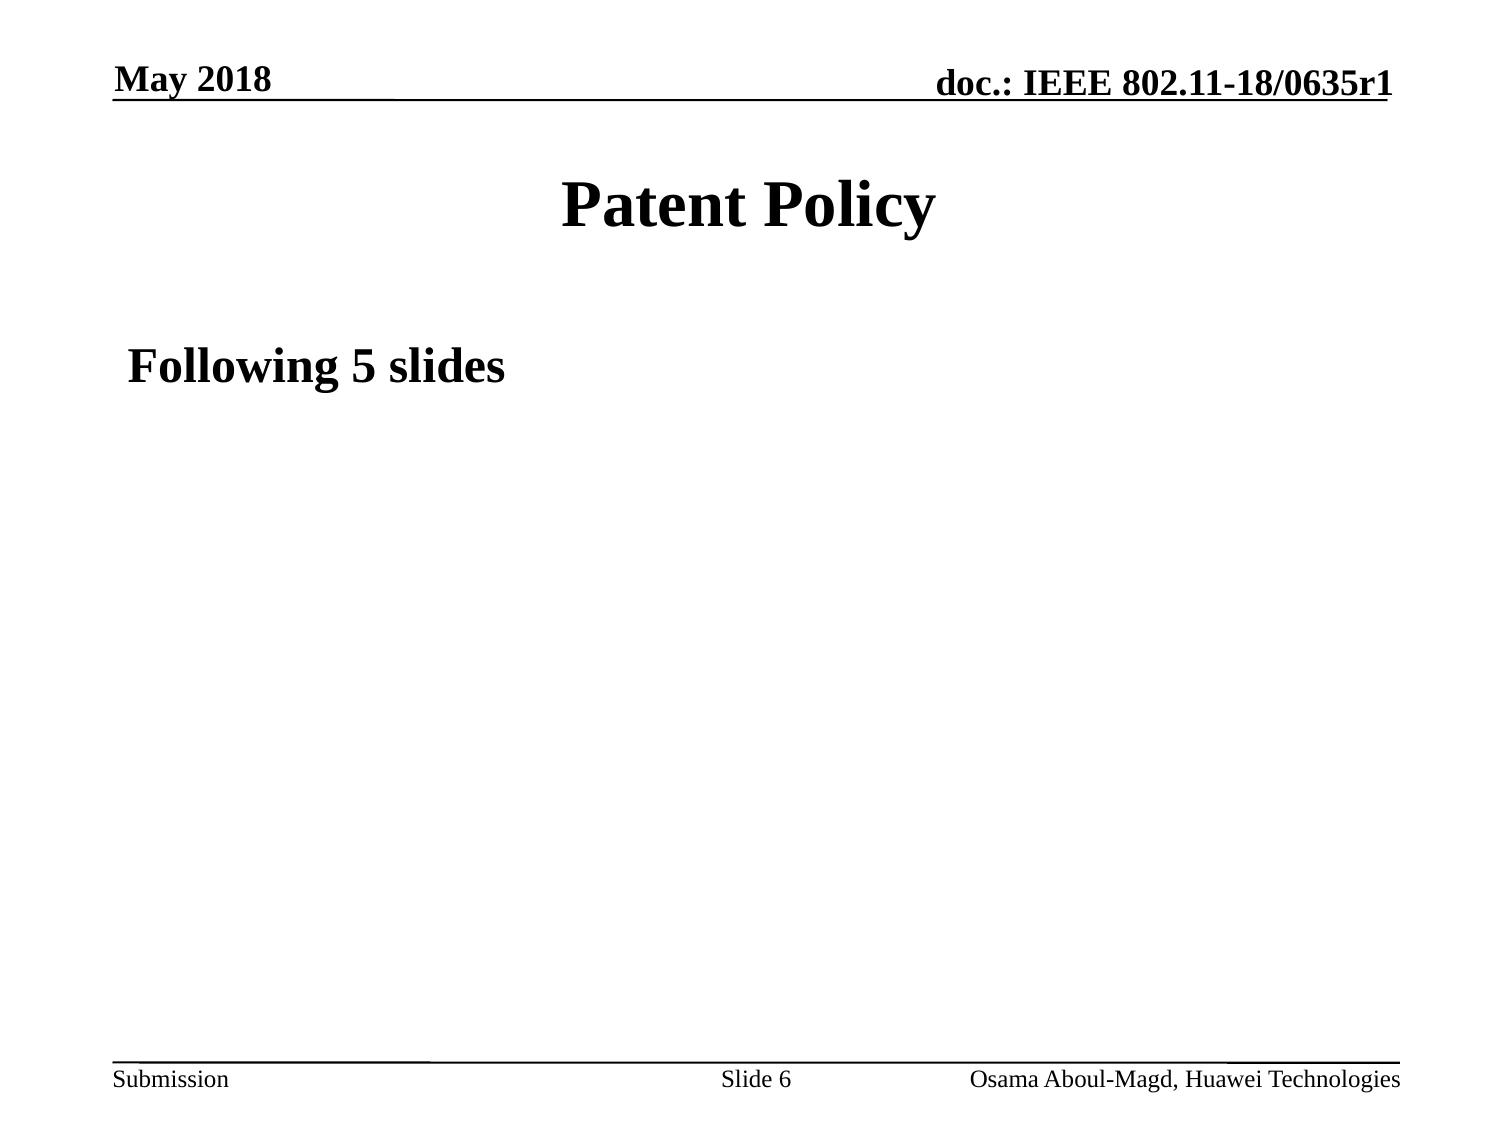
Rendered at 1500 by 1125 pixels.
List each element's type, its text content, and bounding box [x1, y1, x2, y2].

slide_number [114, 54, 423, 100]
footer Osama Aboul-Magd, Huawei Technologies [878, 1061, 1402, 1093]
title Patent Policy [112, 112, 1388, 288]
slide_number Slide 6 [712, 1061, 800, 1123]
list Following 5 slides [112, 324, 1388, 1000]
